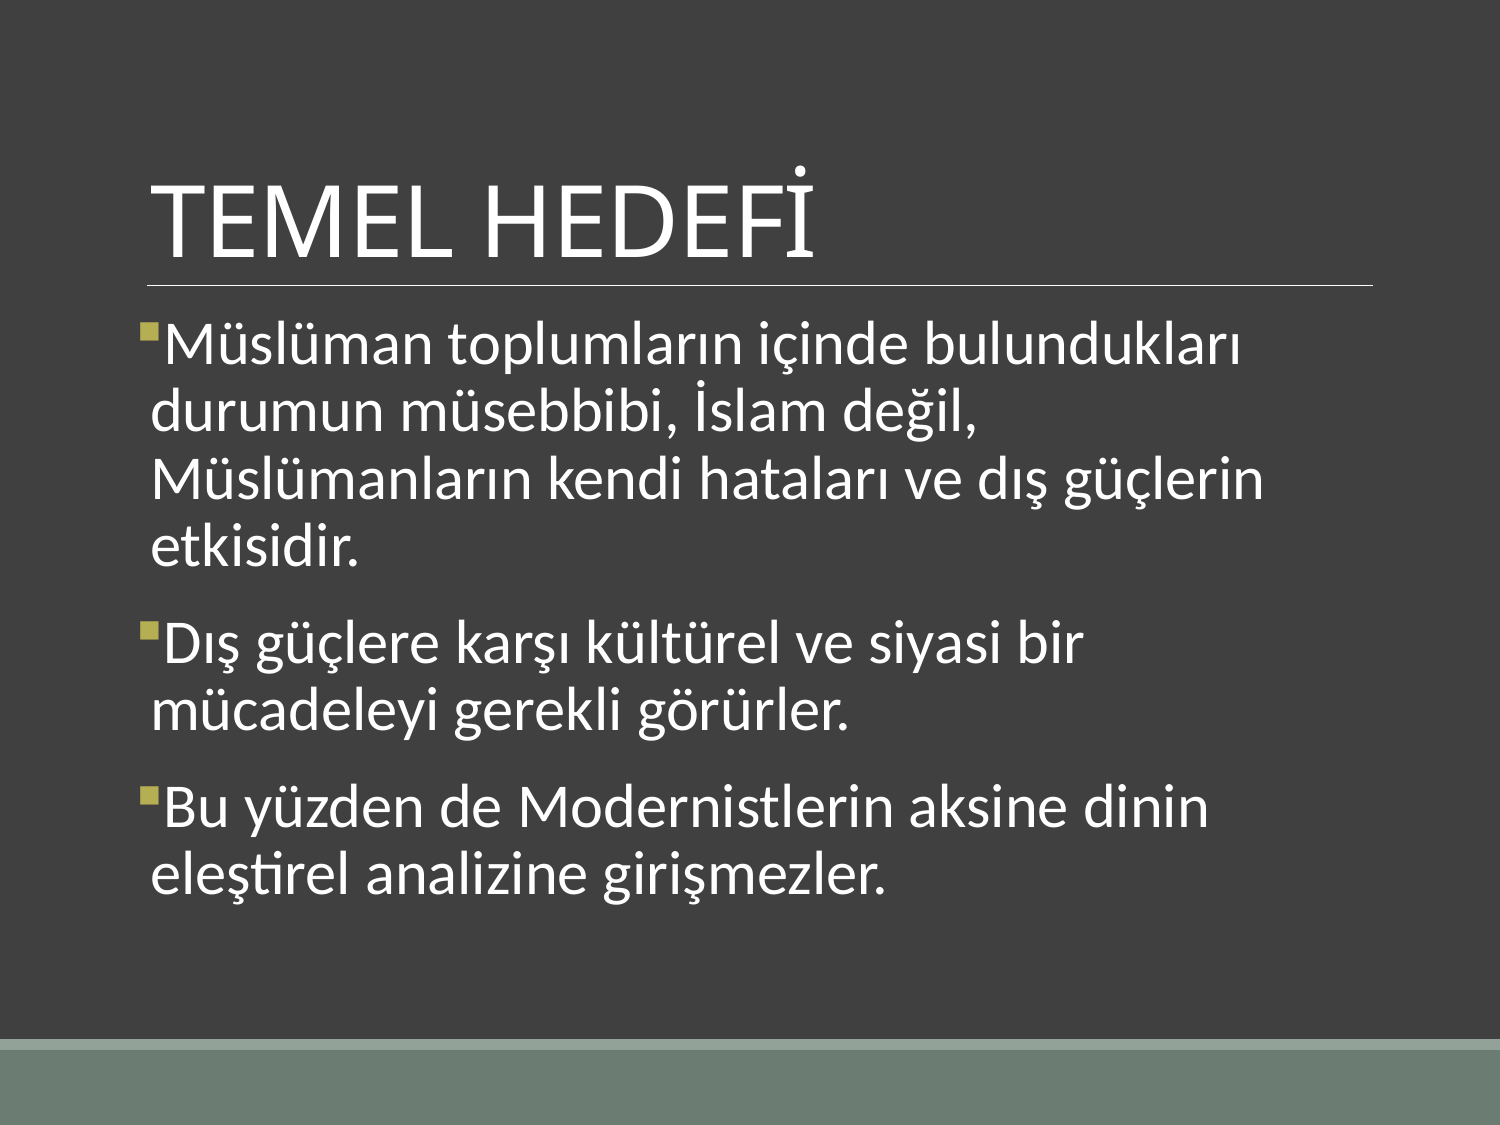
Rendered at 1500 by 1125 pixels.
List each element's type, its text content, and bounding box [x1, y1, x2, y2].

title TEMEL HEDEFİ [135, 47, 1373, 285]
list Müslüman toplumların içinde bulundukları durumun müsebbibi, İslam değil, Müslümanların kendi hataları ve dış güçlerin etkisidir. Dış güçlere karşı kültürel ve siyasi bir mücadeleyi gerekli görürler. Bu yüzden de Modernistlerin aksine dinin eleştirel analizine girişmezler. [135, 302, 1373, 963]
